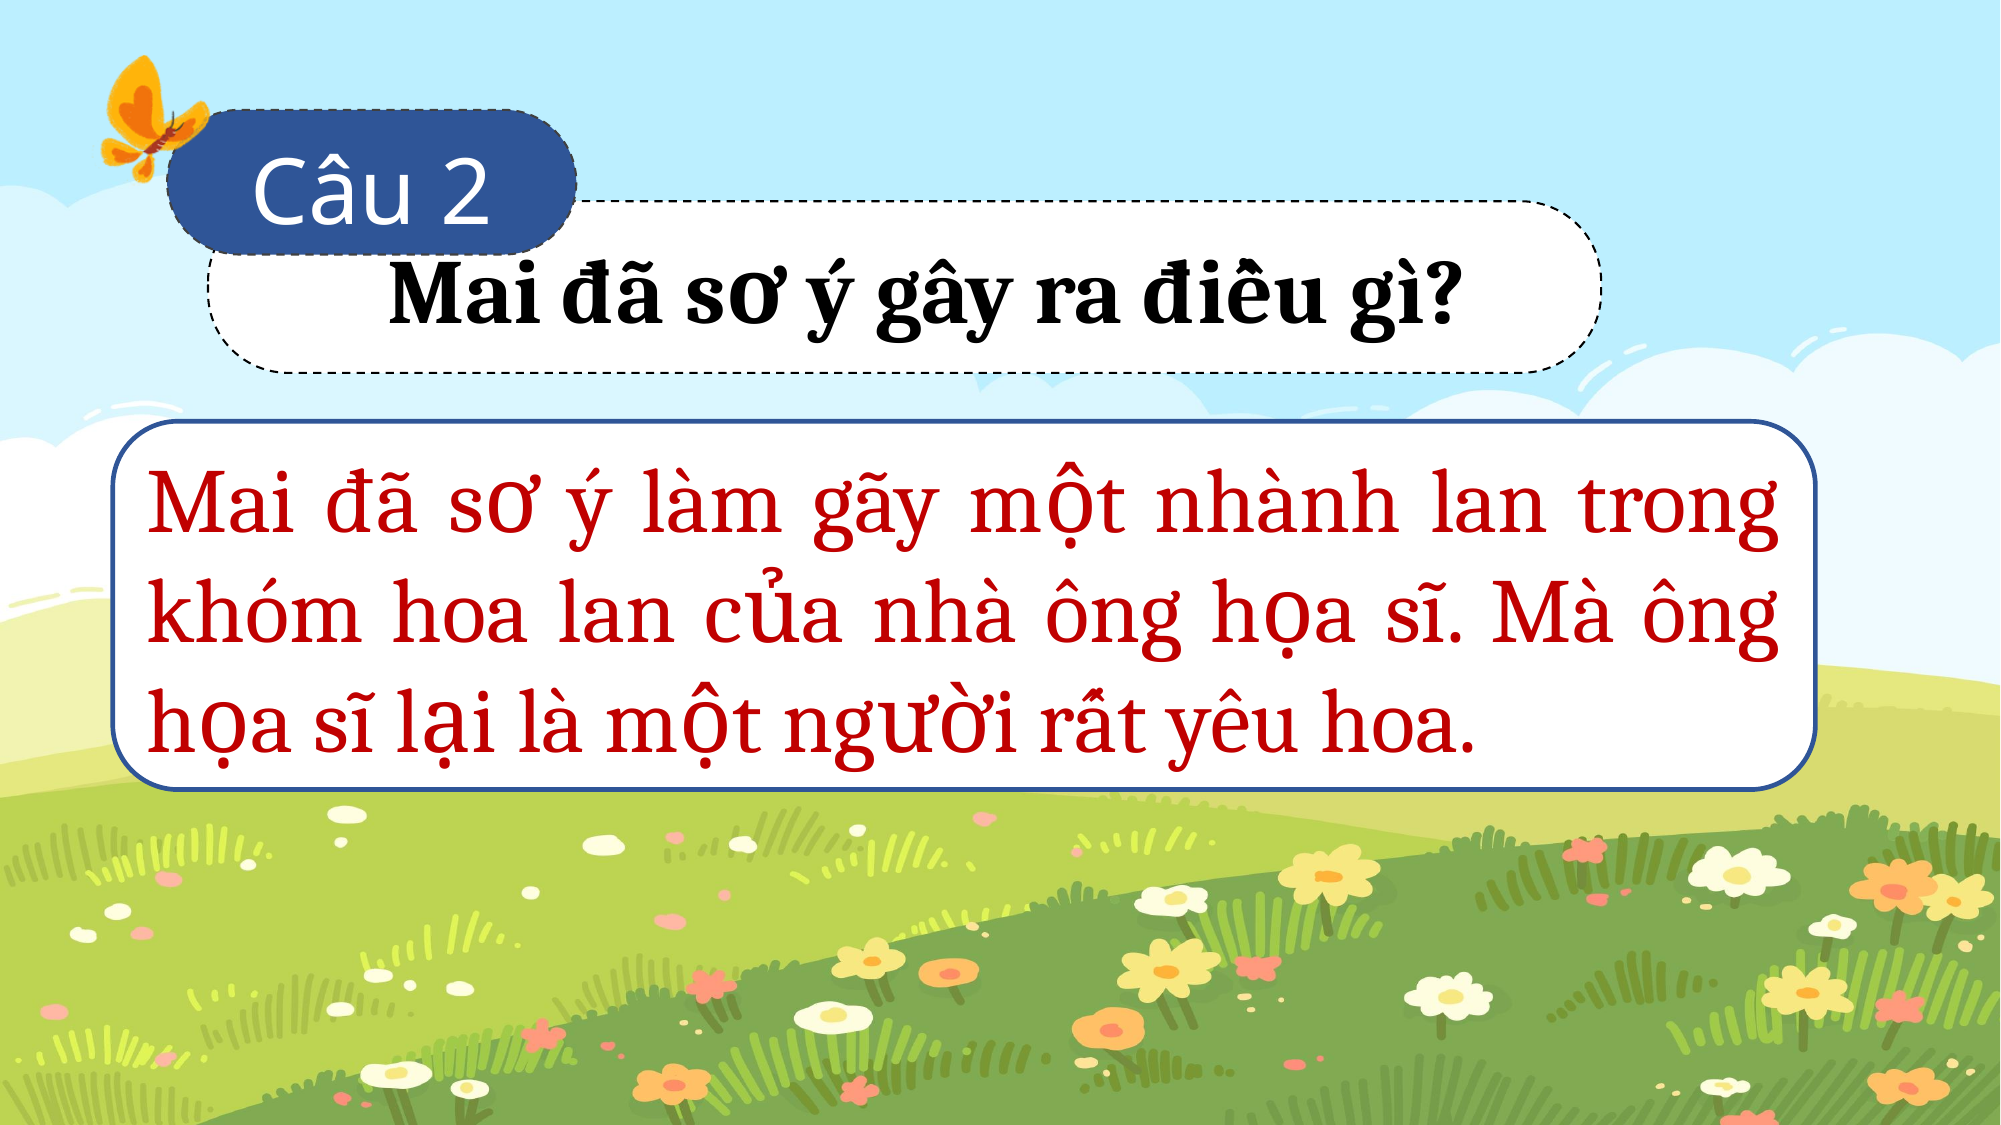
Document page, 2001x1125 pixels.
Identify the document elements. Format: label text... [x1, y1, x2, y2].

picture [0, 0, 2001, 1125]
text_box Mai đã sơ ý gây ra điều gì? [207, 201, 1602, 373]
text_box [81, 49, 577, 255]
text_box Mai đã sơ ý làm gãy một nhành lan trong khóm hoa lan của nhà ông họa sĩ. Mà ông họa sĩ lại là một người rất yêu hoa. [111, 420, 1817, 791]
